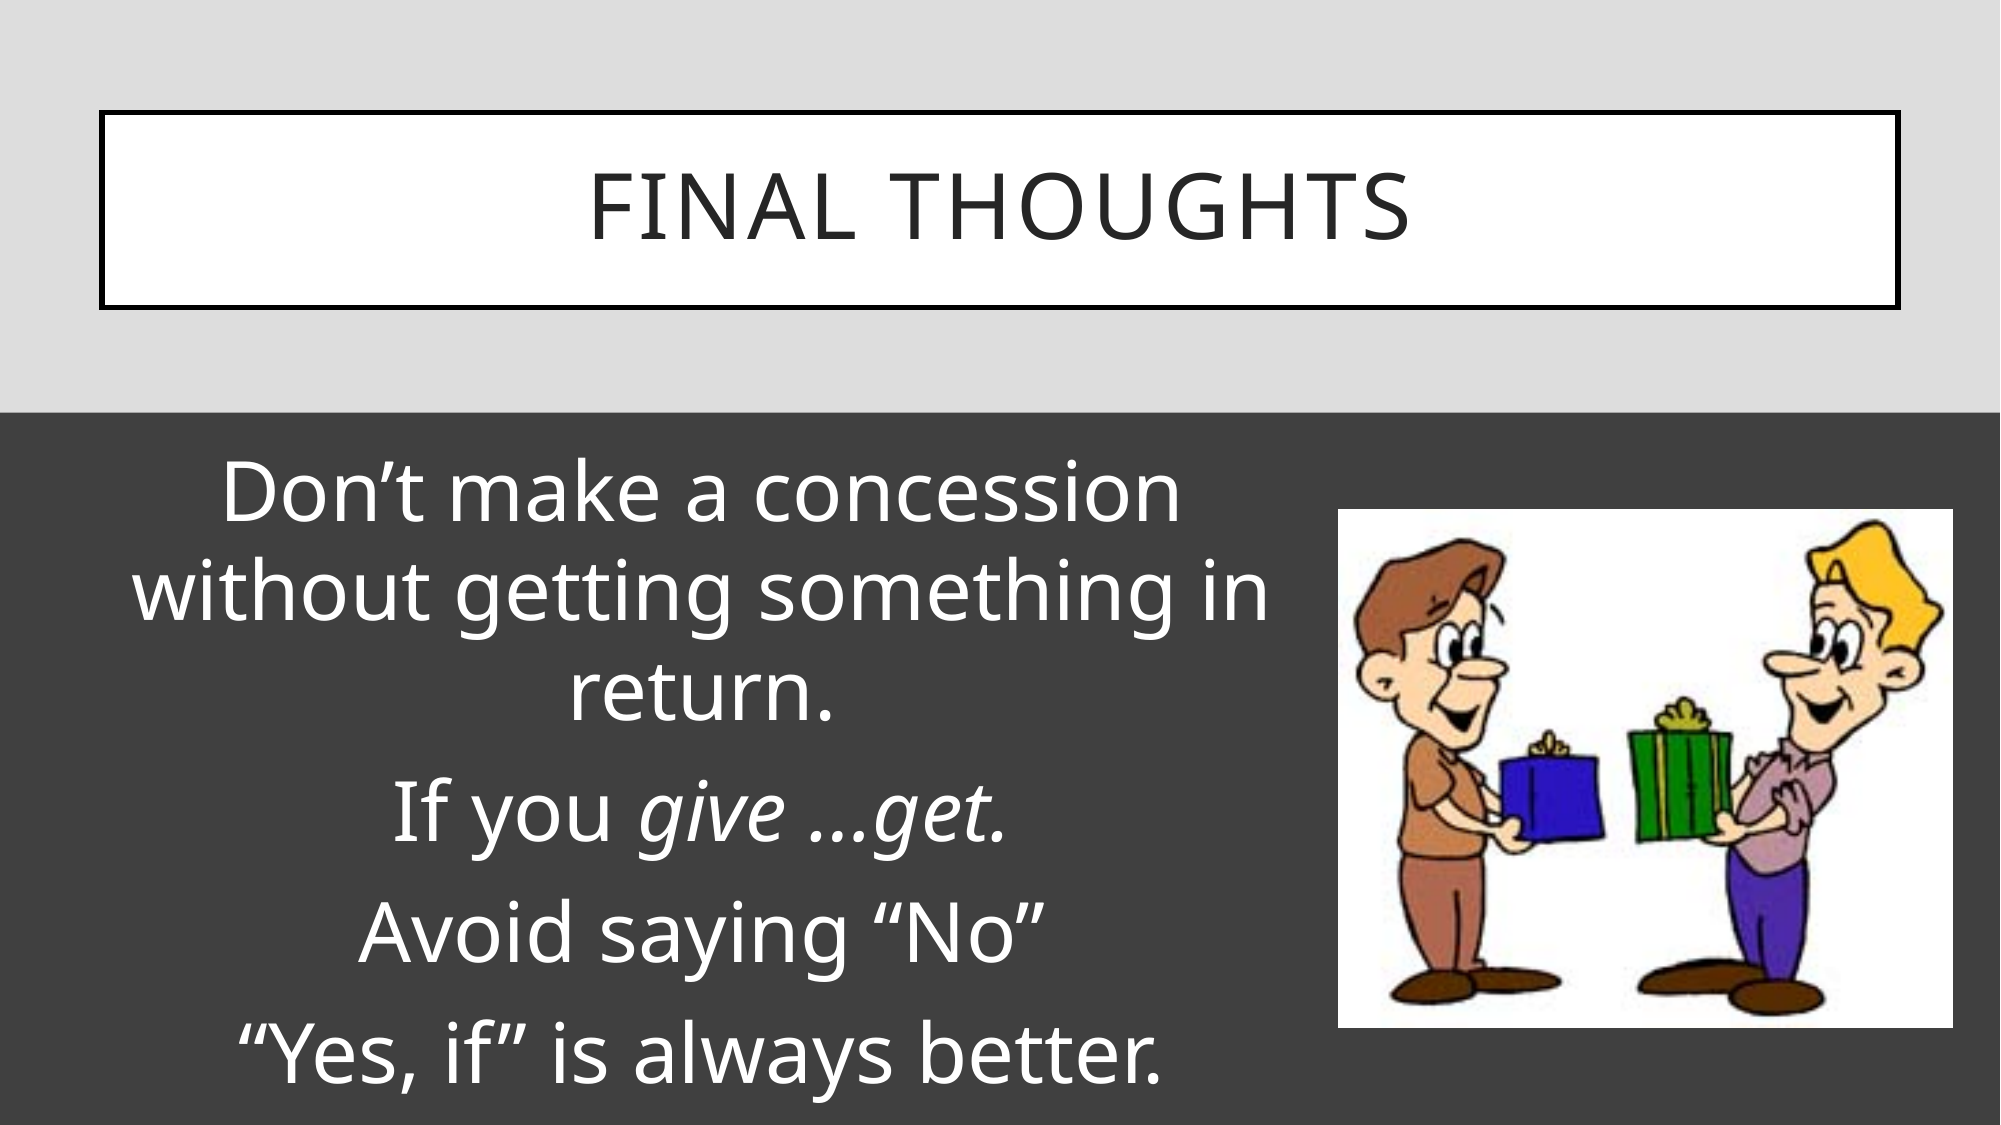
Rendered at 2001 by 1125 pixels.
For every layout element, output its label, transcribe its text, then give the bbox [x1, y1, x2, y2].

picture [1338, 509, 1953, 1029]
list Don’t make a concession without getting something in return. If you give …get. Avoid saying “No” “Yes, if” is always better. [102, 412, 1303, 1125]
title Final Thoughts [100, 110, 1900, 310]
